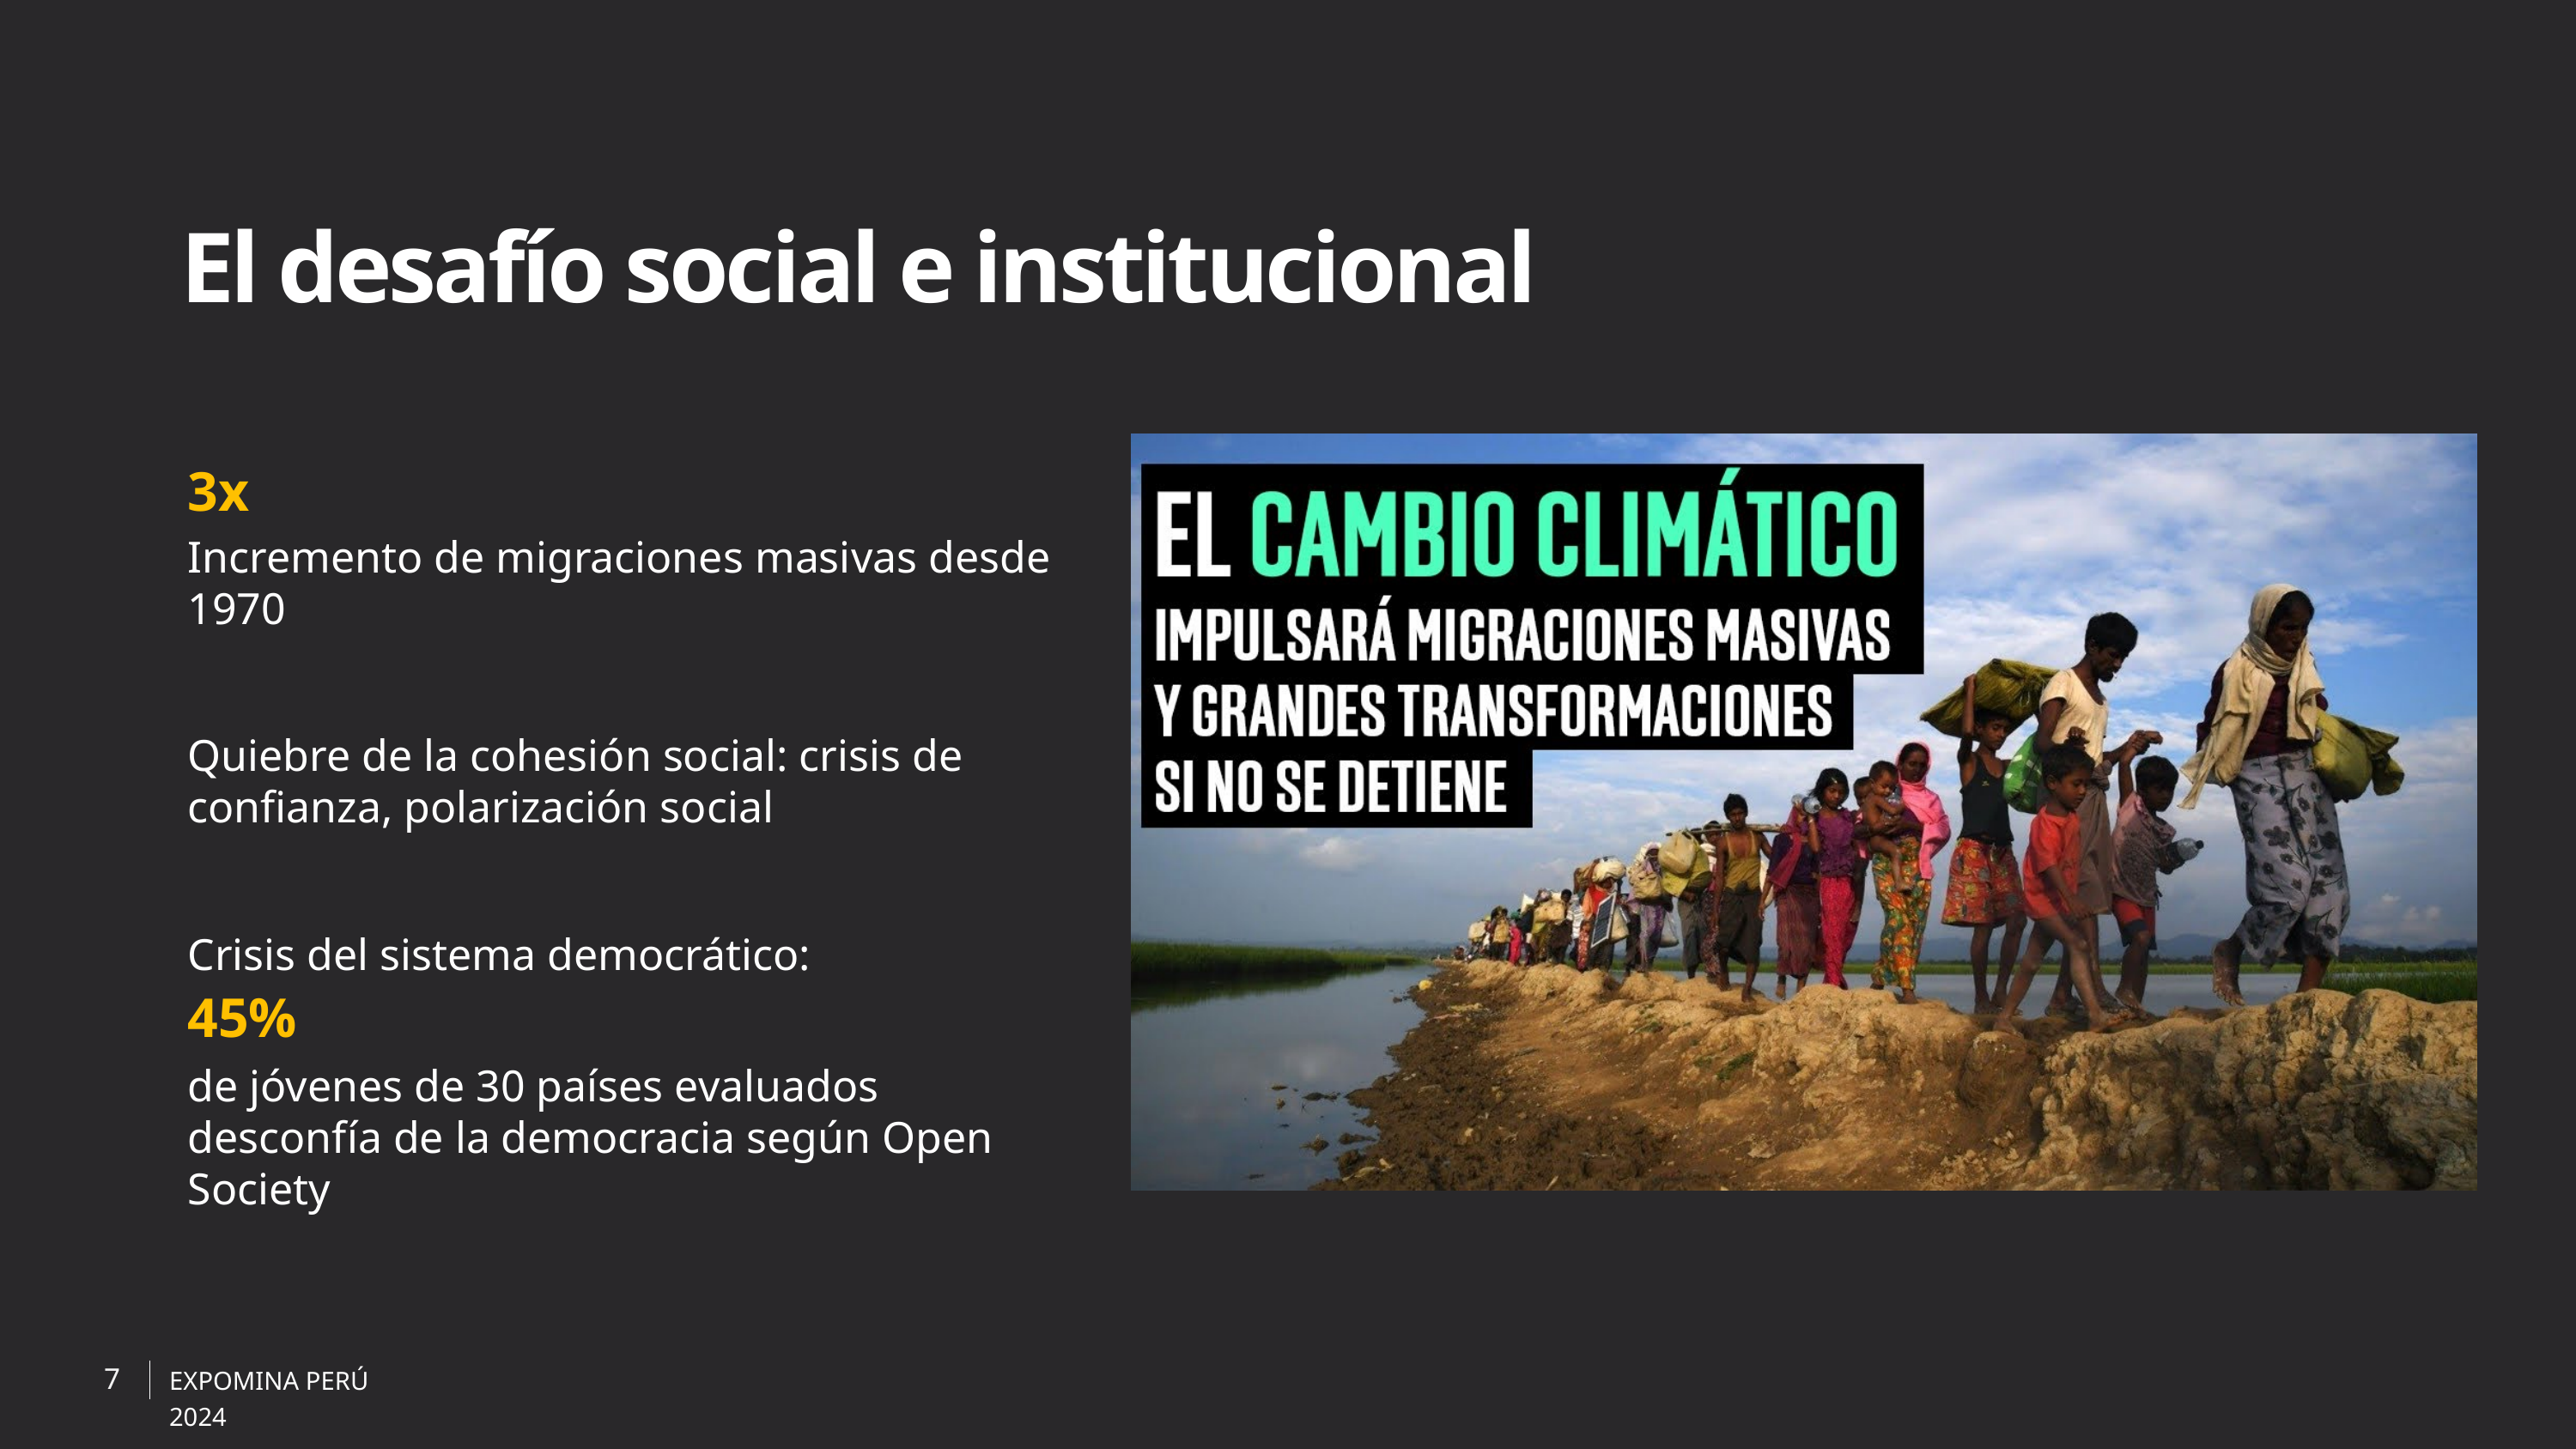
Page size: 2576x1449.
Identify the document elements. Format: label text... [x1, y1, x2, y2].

text_box Incremento de migraciones masivas desde 1970 [174, 524, 1097, 640]
text_box Quiebre de la cohesión social: crisis de confianza, polarización social [174, 722, 1097, 839]
text_box 3x [174, 451, 380, 529]
text_box 45% [174, 977, 491, 1052]
text_box de jóvenes de 30 países evaluados desconfía de la democracia según Open Society [174, 1052, 1051, 1220]
text_box El desafío social e institucional [174, 200, 1647, 327]
picture [1131, 433, 2477, 1191]
text_box Crisis del sistema democrático: [174, 920, 932, 985]
